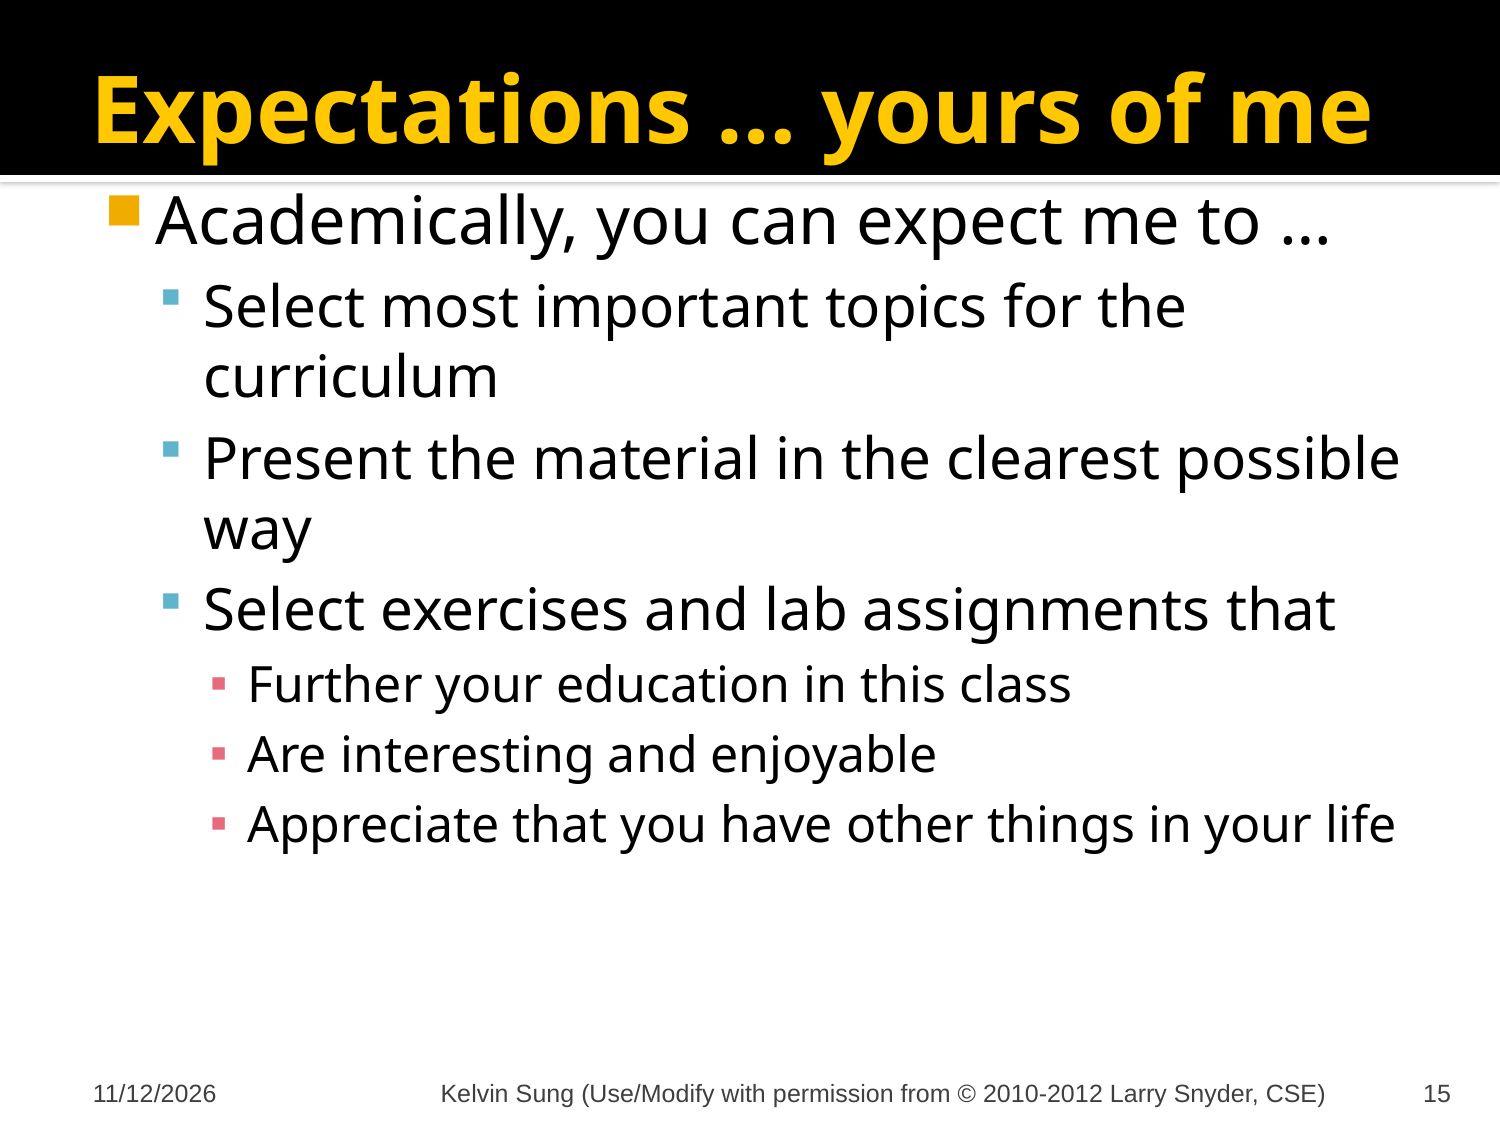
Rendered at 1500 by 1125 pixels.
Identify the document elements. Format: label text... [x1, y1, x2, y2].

slide_number 15 [1345, 1062, 1467, 1108]
list Academically, you can expect me to … Select most important topics for the curriculum Present the material in the clearest possible way Select exercises and lab assignments that Further your education in this class Are interesting and enjoyable Appreciate that you have other things in your life [75, 162, 1425, 1013]
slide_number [75, 1062, 425, 1108]
title Expectations … yours of me [75, 25, 1425, 162]
footer Kelvin Sung (Use/Modify with permission from © 2010-2012 Larry Snyder, CSE) [433, 1062, 1337, 1108]
